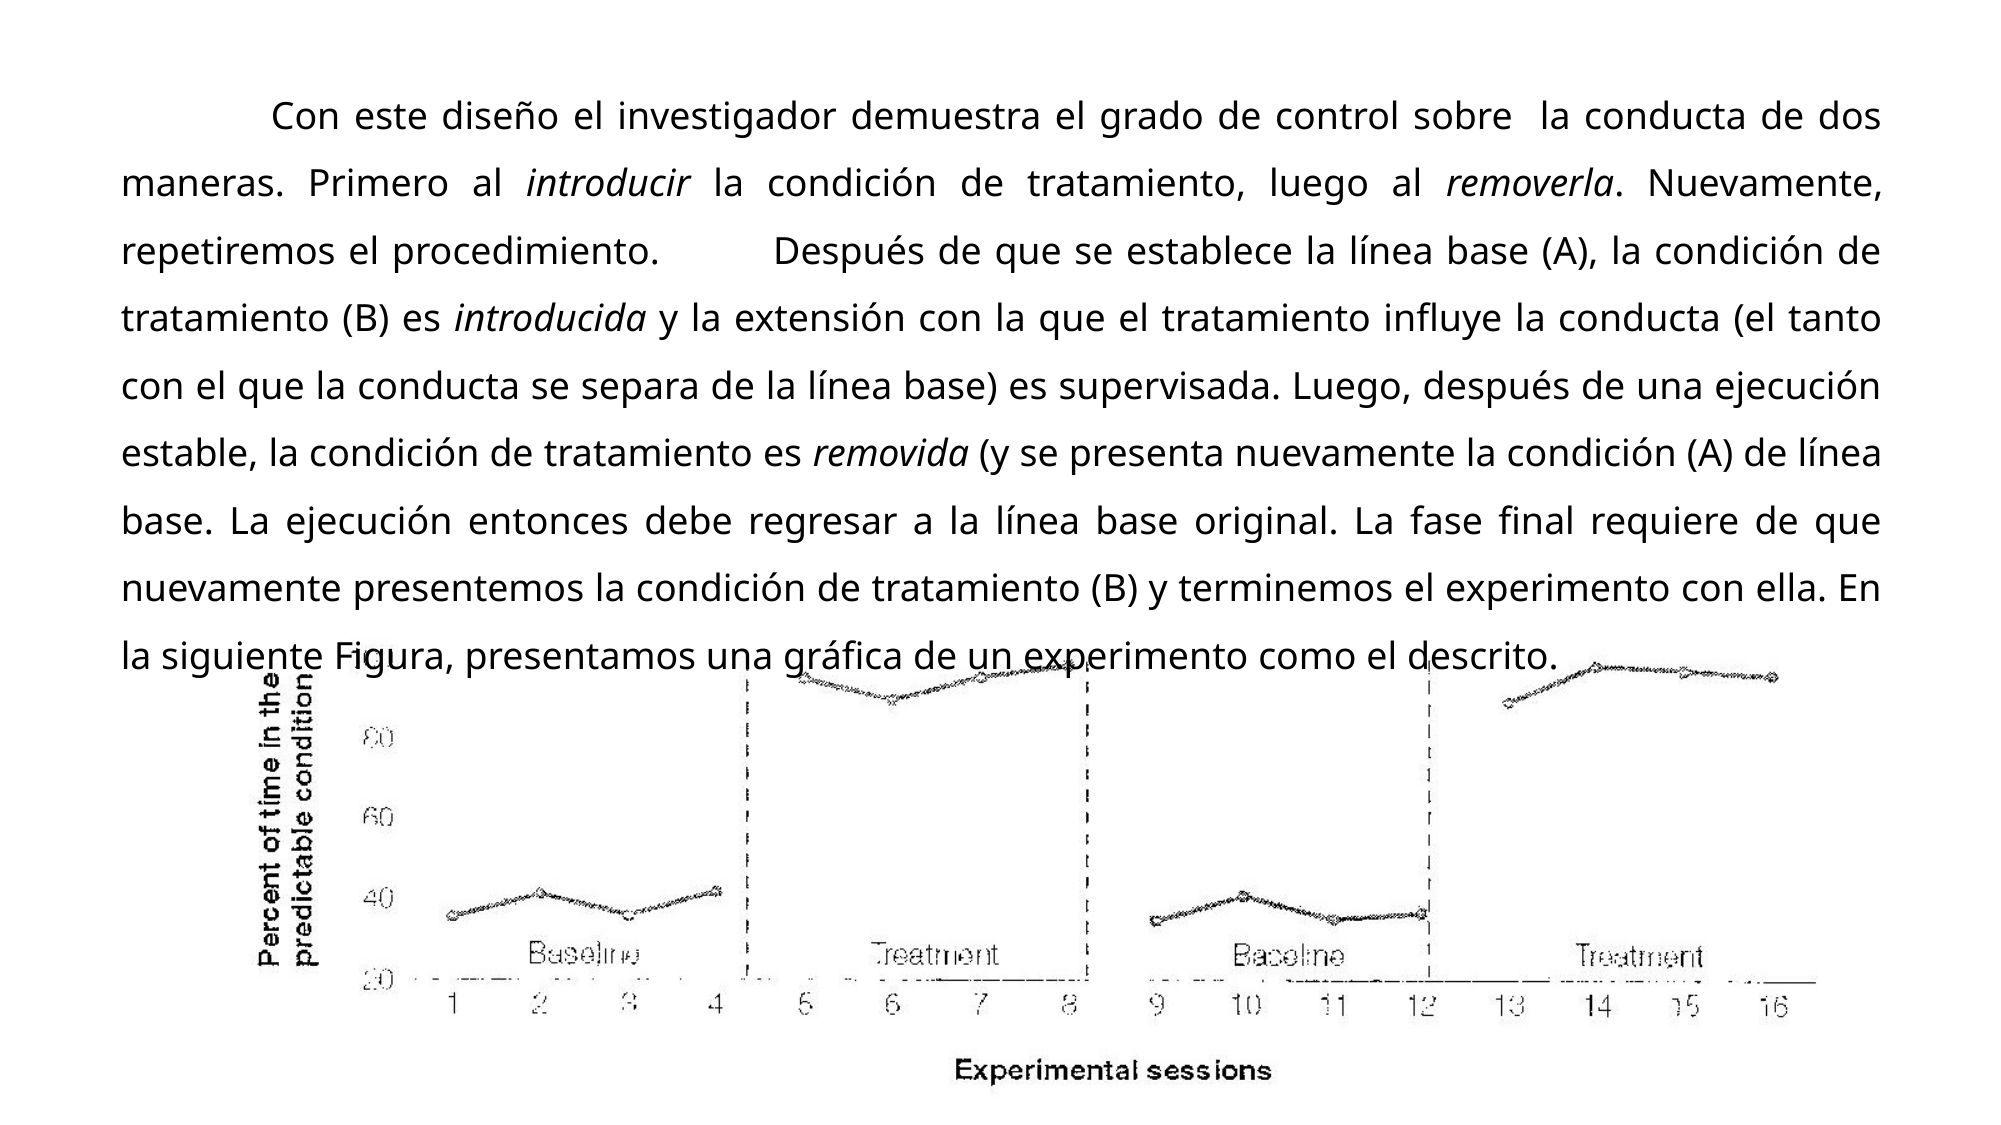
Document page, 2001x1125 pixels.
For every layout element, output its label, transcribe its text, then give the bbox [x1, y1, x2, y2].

text_box Con este diseño el investigador demuestra el grado de control sobre la conducta de dos maneras. Primero al introducir la condición de tratamiento, luego al removerla. Nuevamente, repetiremos el procedimiento. Después de que se establece la línea base (A), la condición de tratamiento (B) es introducida y la extensión con la que el tratamiento influye la conducta (el tanto con el que la conducta se separa de la línea base) es supervisada. Luego, después de una ejecución estable, la condición de tratamiento es removida (y se presenta nuevamente la condición (A) de línea base. La ejecución entonces debe regresar a la línea base original. La fase final requiere de que nuevamente presentemos la condición de tratamiento (B) y terminemos el experimento con ella. En la siguiente Figura, presentamos una gráfica de un experimento como el descrito. [106, 62, 1899, 685]
picture [198, 588, 1866, 1101]
